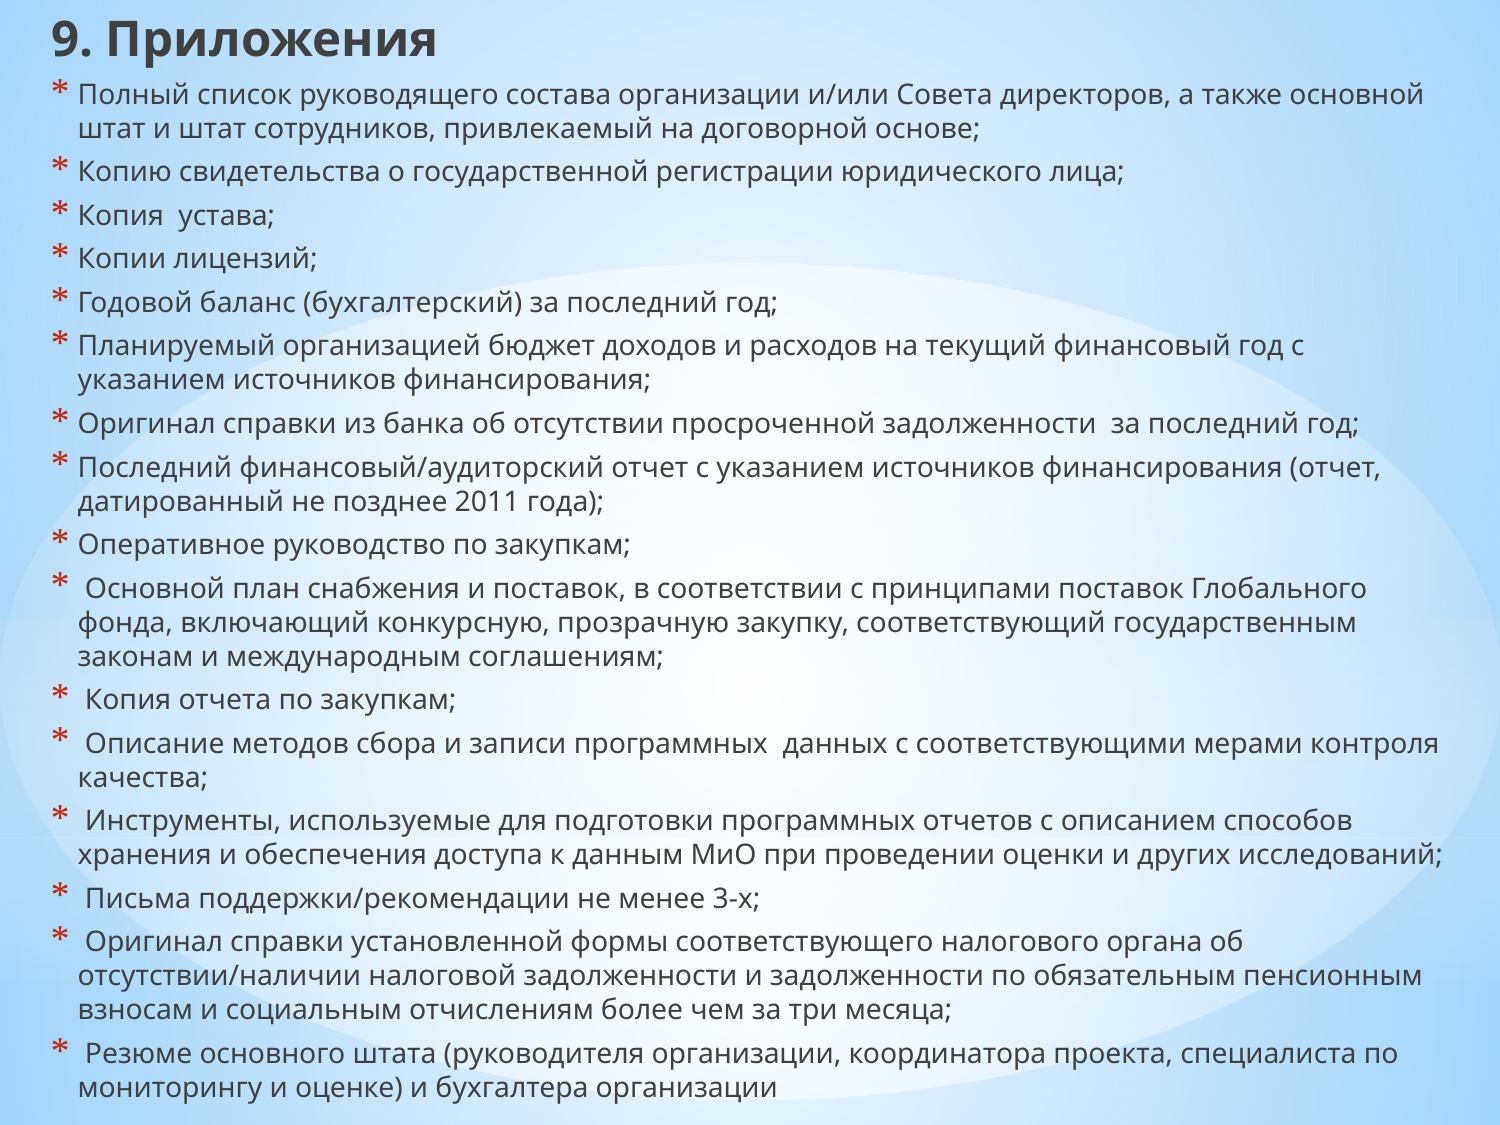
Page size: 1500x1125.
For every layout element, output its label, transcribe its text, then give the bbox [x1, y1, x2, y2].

list 9. Приложения Полный список руководящего состава организации и/или Совета директоров, а также основной штат и штат сотрудников, привлекаемый на договорной основе; Копию свидетельства о государственной регистрации юридического лица; Копия устава; Копии лицензий; Годовой баланс (бухгалтерский) за последний год; Планируемый организацией бюджет доходов и расходов на текущий финансовый год с указанием источников финансирования; Оригинал справки из банка об отсутствии просроченной задолженности за последний год; Последний финансовый/аудиторский отчет с указанием источников финансирования (отчет, датированный не позднее 2011 года); Оперативное руководство по закупкам; Основной план снабжения и поставок, в соответствии с принципами поставок Глобального фонда, включающий конкурсную, прозрачную закупку, соответствующий государственным законам и международным соглашениям; Копия отчета по закупкам; Описание методов сбора и записи программных данных с соответствующими мерами контроля качества; Инструменты, используемые для подготовки программных отчетов с описанием способов хранения и обеспечения доступа к данным МиО при проведении оценки и других исследований; Письма поддержки/рекомендации не менее 3-х; Оригинал справки установленной формы соответствующего налогового органа об отсутствии/наличии налоговой задолженности и задолженности по обязательным пенсионным взносам и социальным отчислениям более чем за три месяца; Резюме основного штата (руководителя организации, координатора проекта, специалиста по мониторингу и оценке) и бухгалтера организации [29, 0, 1471, 1125]
